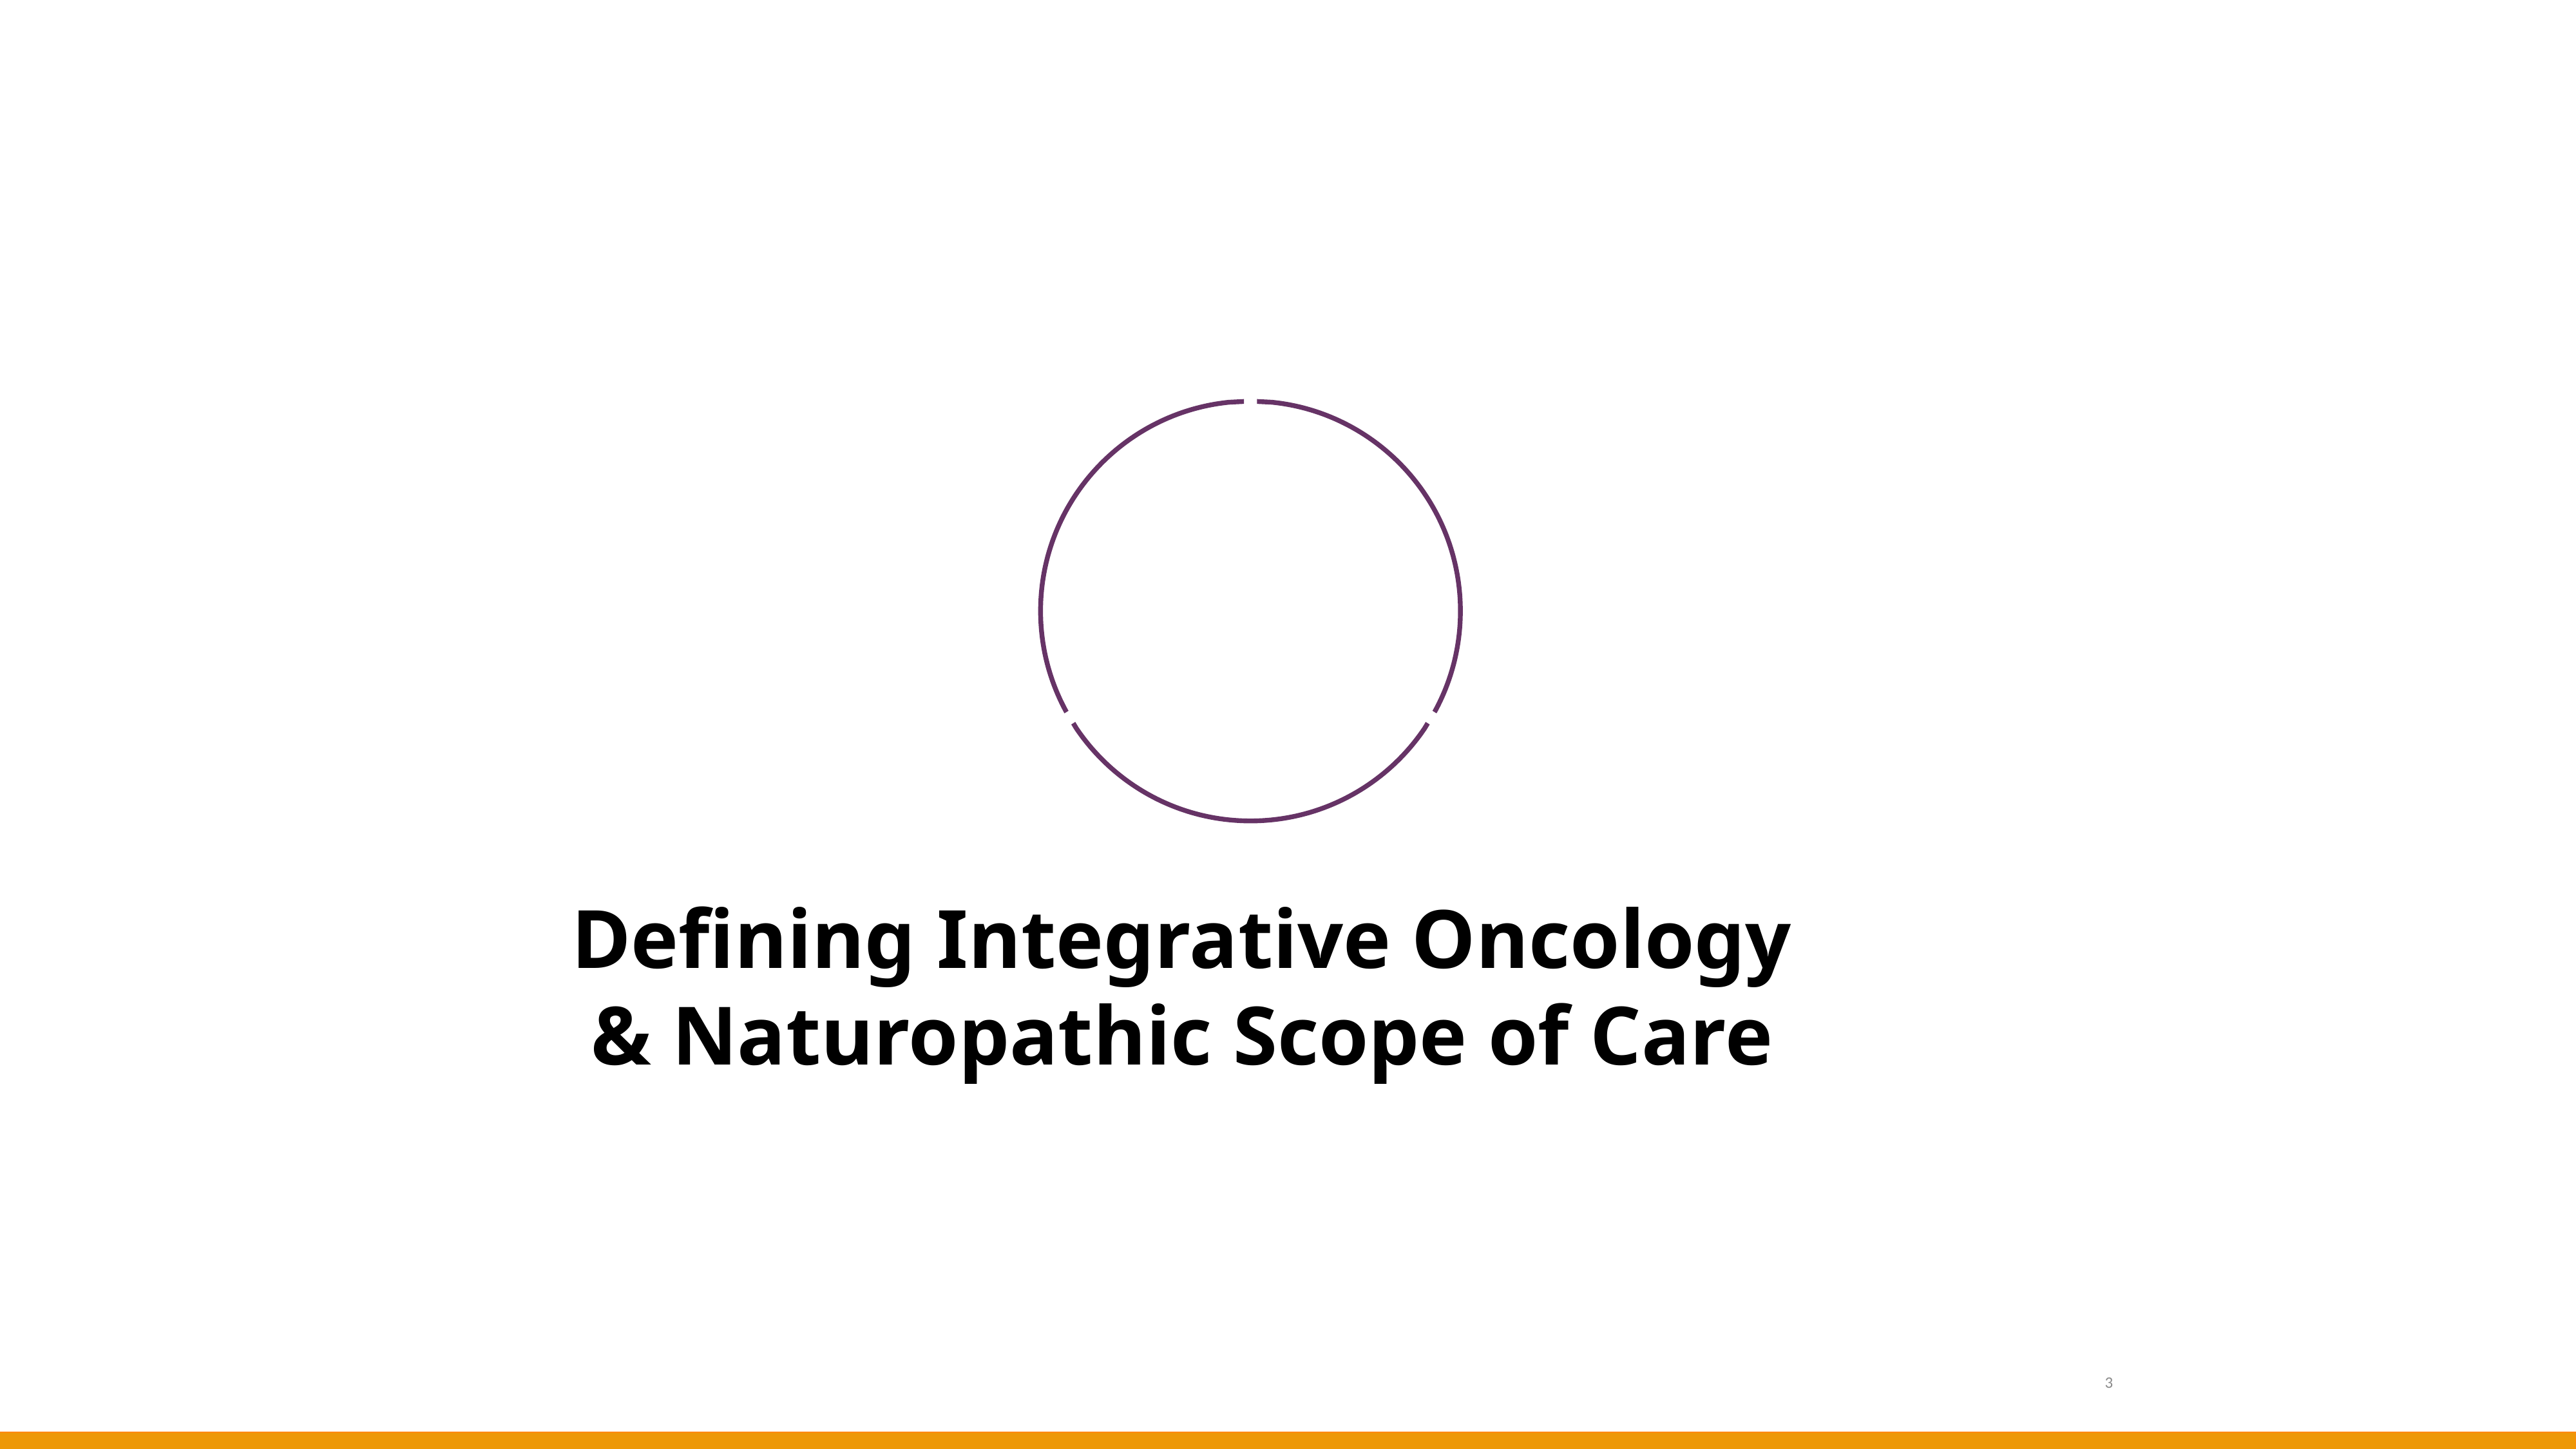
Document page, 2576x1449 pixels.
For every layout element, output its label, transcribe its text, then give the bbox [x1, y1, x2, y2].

slide_number 3 [1819, 1343, 2399, 1421]
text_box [1038, 399, 1463, 824]
picture [1063, 428, 1438, 803]
text_box [0, 1432, 2576, 1449]
text_box Defining Integrative Oncology & Naturopathic Scope of Care [485, 882, 1880, 1086]
